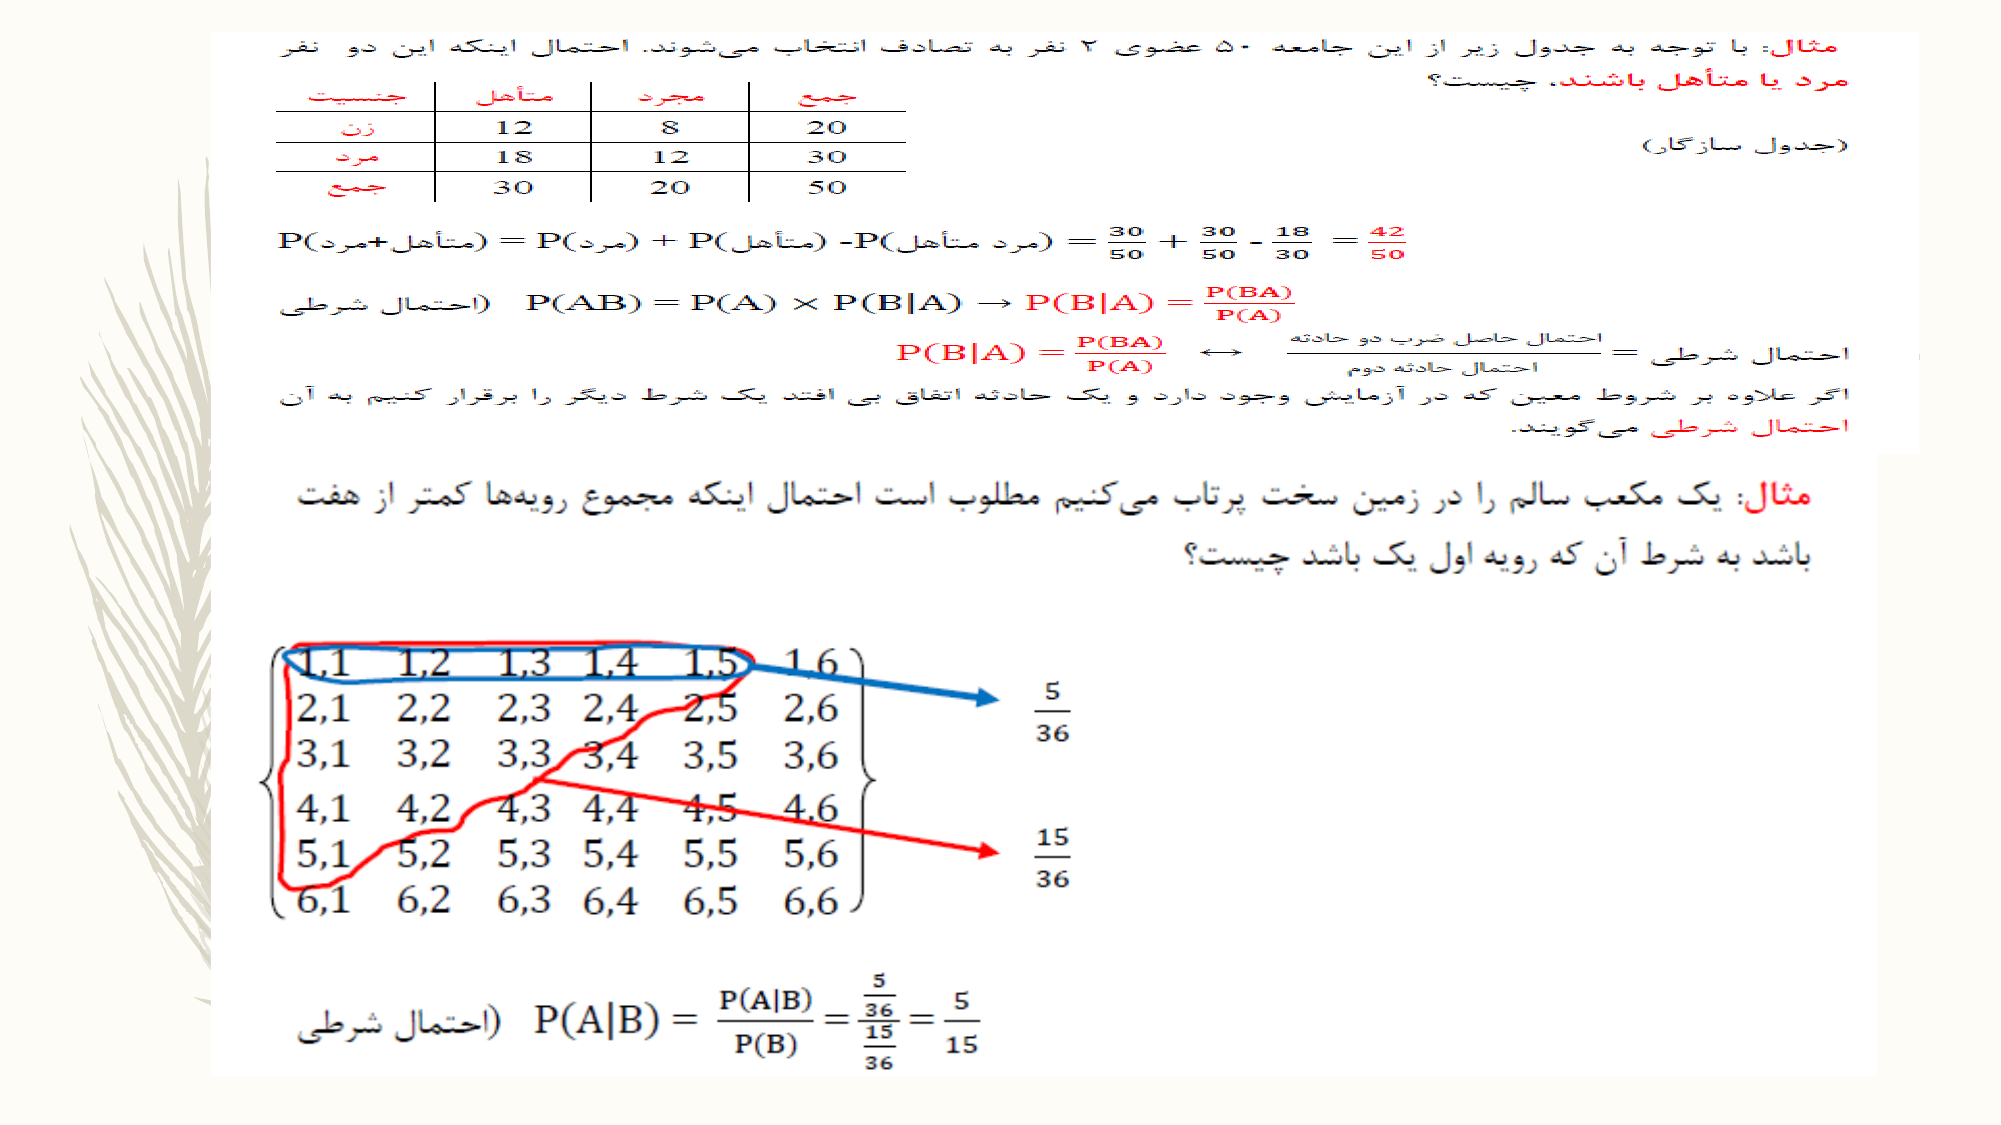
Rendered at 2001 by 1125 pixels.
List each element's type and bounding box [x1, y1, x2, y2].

list [210, 452, 1878, 1076]
picture [210, 31, 1920, 454]
